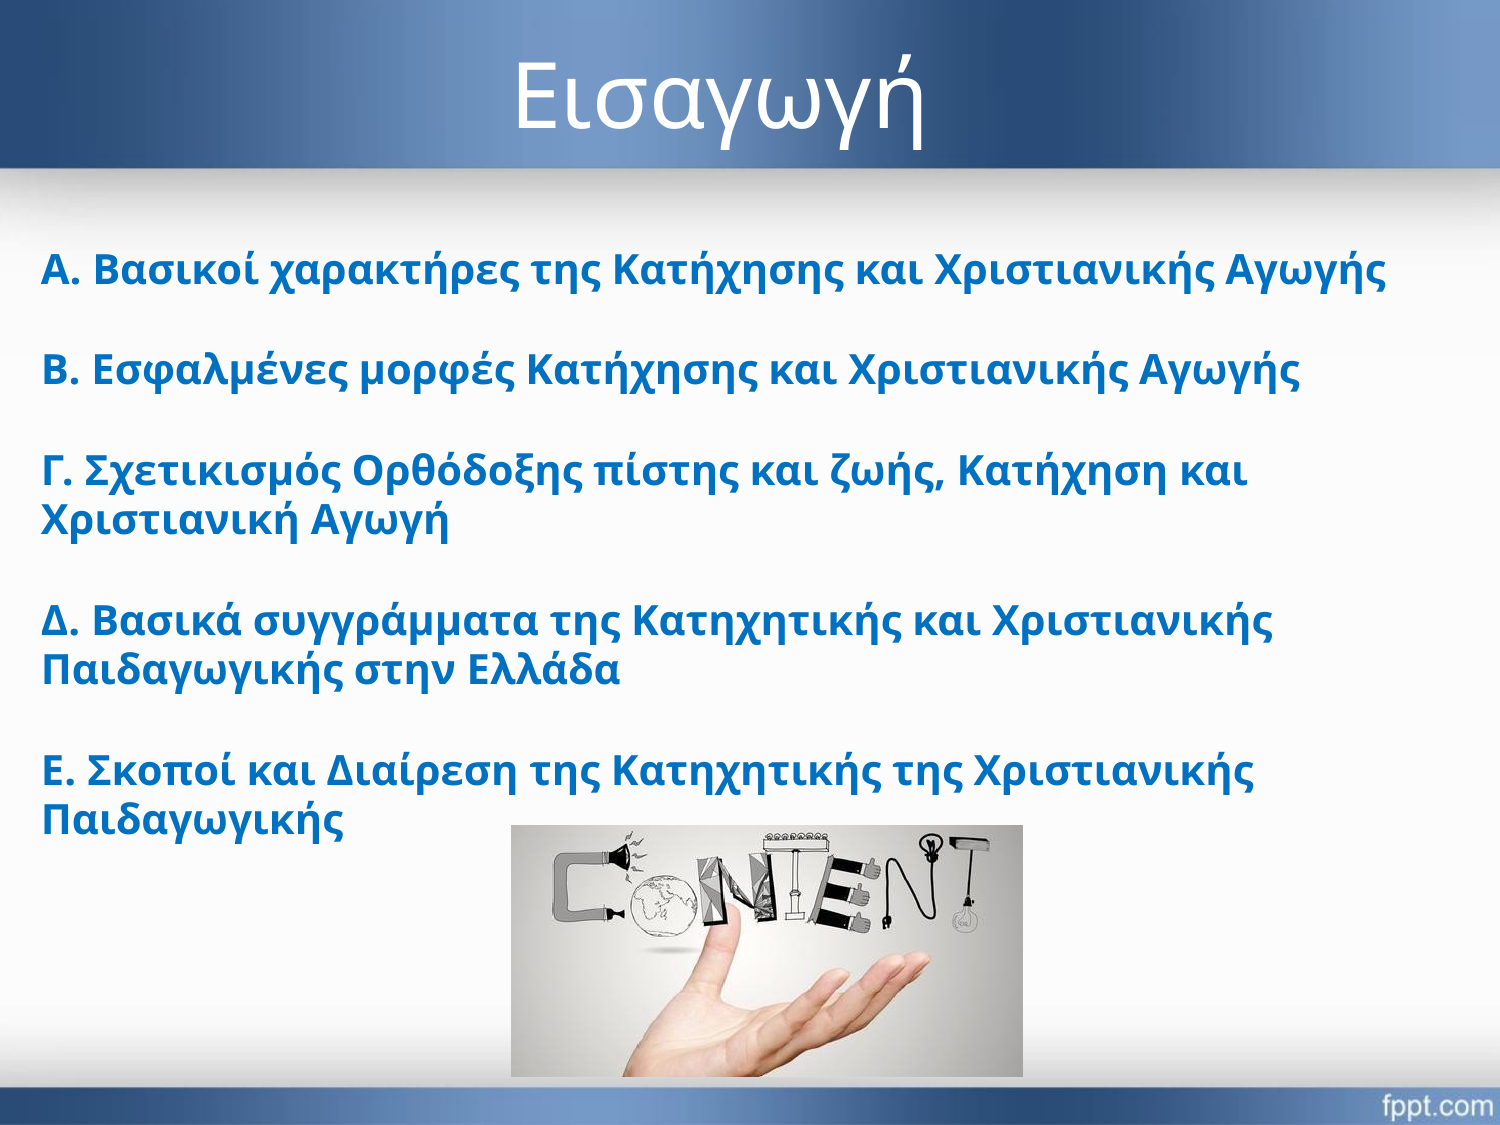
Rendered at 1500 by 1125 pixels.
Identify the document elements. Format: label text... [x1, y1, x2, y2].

title Εισαγωγή [509, 36, 1198, 225]
picture [0, 0, 1500, 1125]
list Α. Βασικοί χαρακτήρες της Κατήχησης και Χριστιανικής Αγωγής Β. Εσφαλμένες μορφές Κατήχησης και Χριστιανικής Αγωγής Γ. Σχετικισμός Ορθόδοξης πίστης και ζωής, Κατήχηση και Χριστιανική Αγωγή Δ. Βασικά συγγράμματα της Κατηχητικής και Χριστιανικής Παιδαγωγικής στην Ελλάδα Ε. Σκοποί και Διαίρεση της Κατηχητικής της Χριστιανικής Παιδαγωγικής [40, 243, 1459, 881]
